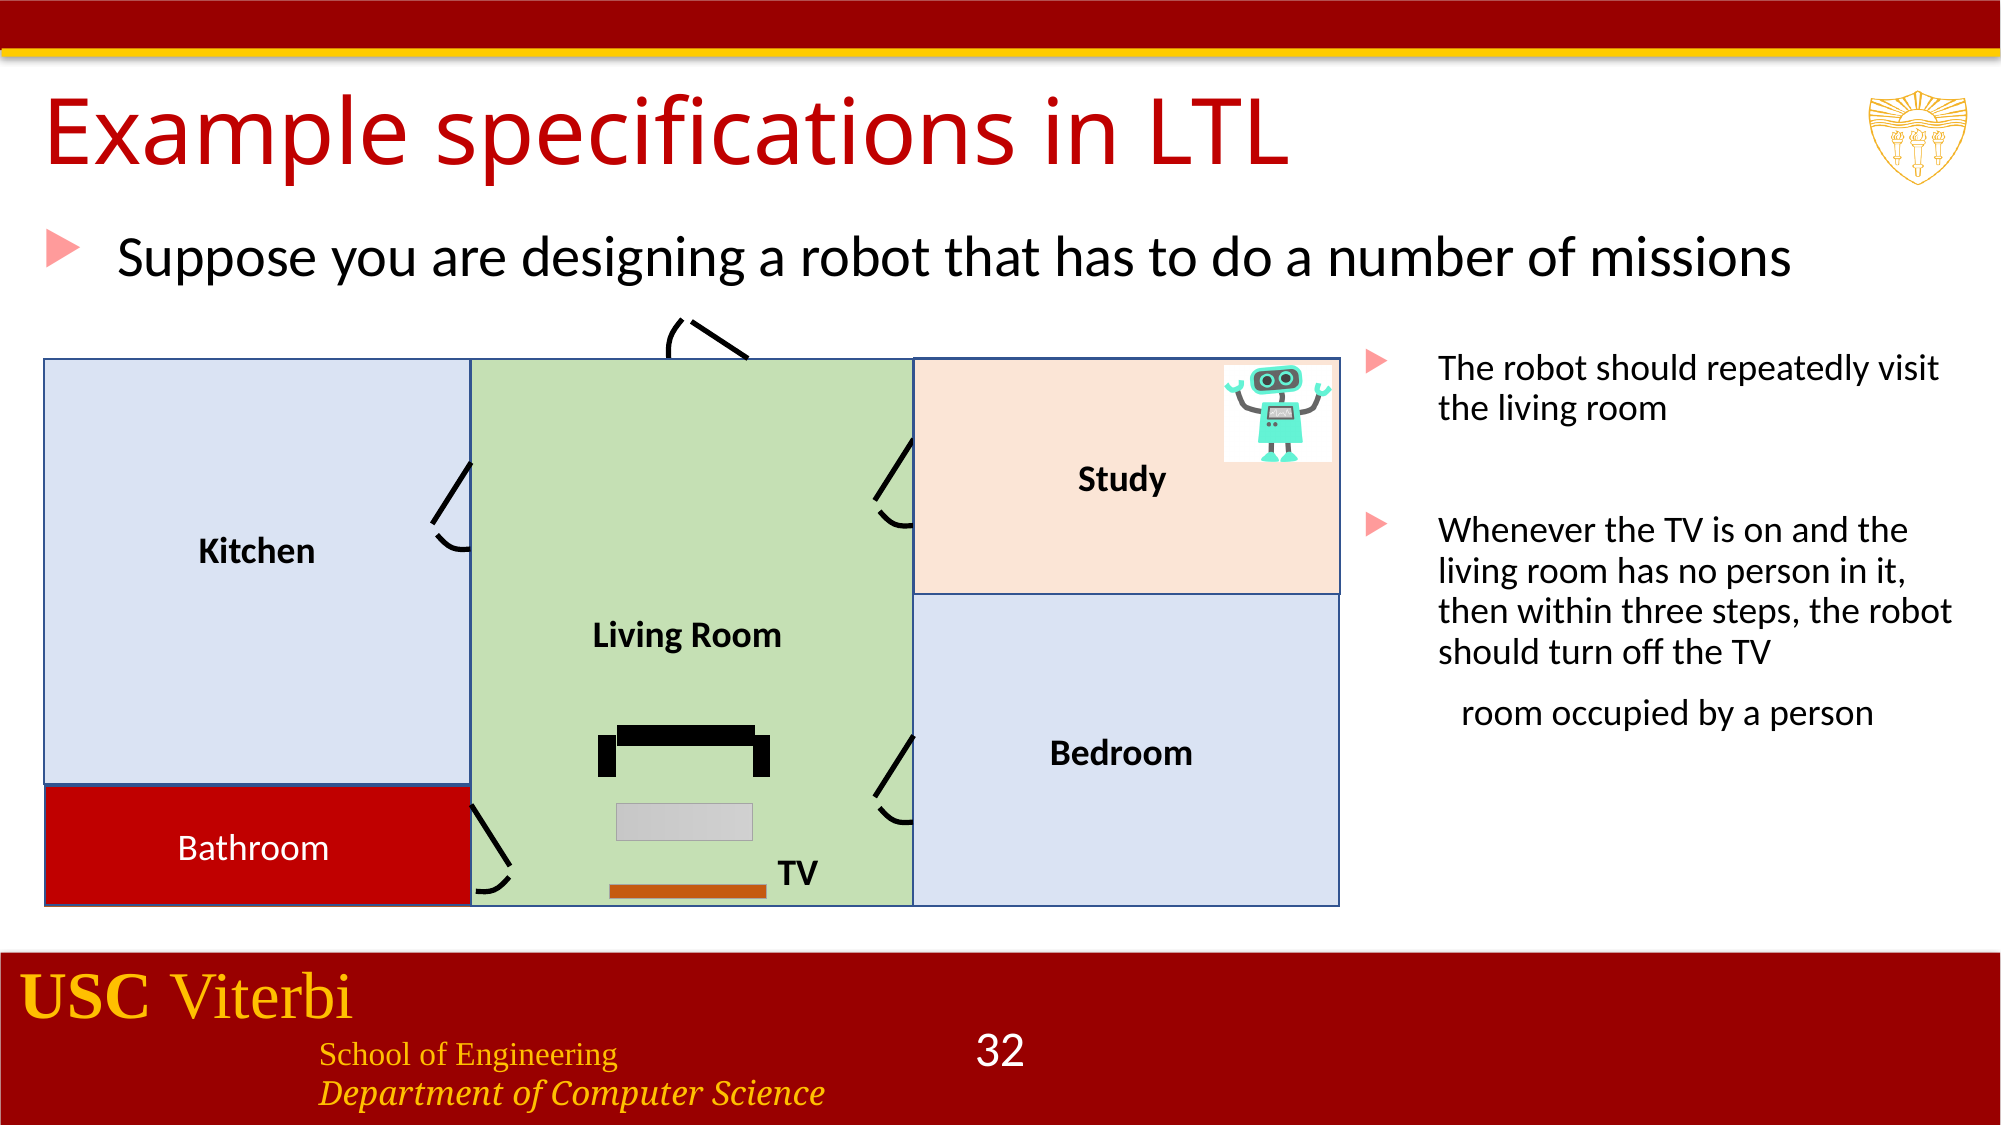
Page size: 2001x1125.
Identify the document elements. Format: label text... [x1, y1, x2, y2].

slide_number 32 [774, 1016, 1225, 1077]
picture [1836, 76, 2000, 199]
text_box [44, 319, 1340, 907]
picture [1224, 365, 1332, 462]
title Example specifications in LTL [27, 70, 1819, 199]
list Suppose you are designing a robot that has to do a number of missions [27, 218, 1947, 306]
